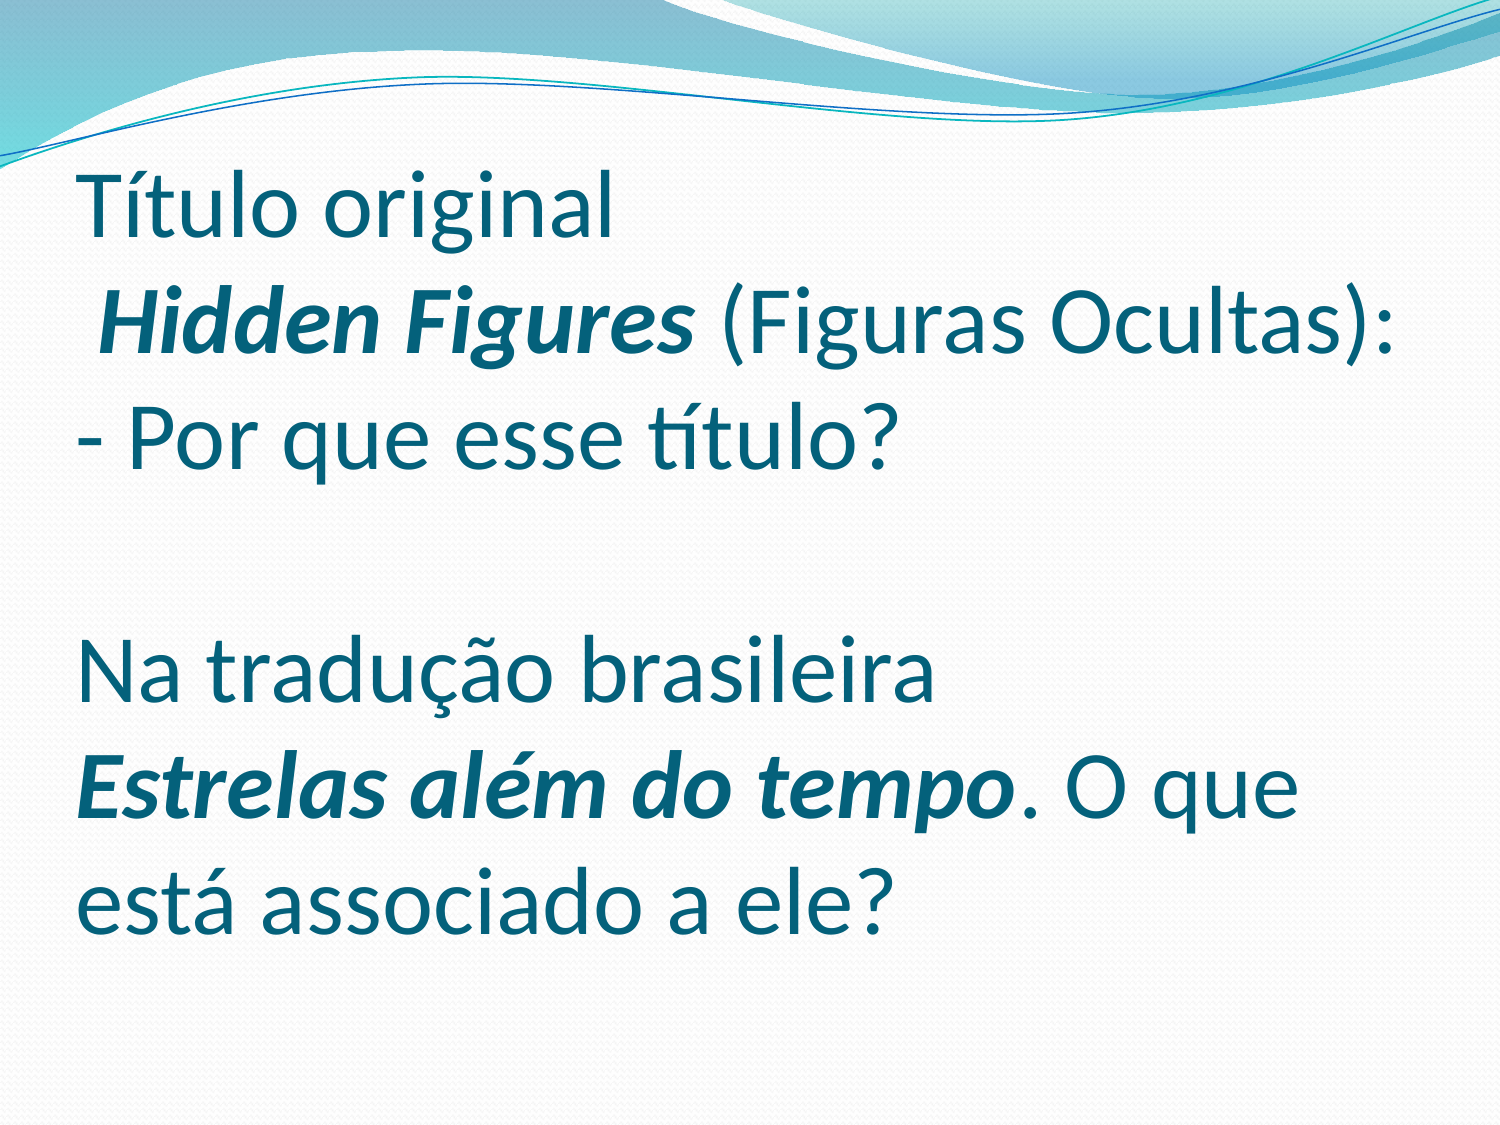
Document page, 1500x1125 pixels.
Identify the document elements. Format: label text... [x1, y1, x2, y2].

title Título original Hidden Figures (Figuras Ocultas): - Por que esse título? Na tradução brasileira Estrelas além do tempo. O que está associado a ele? [75, 115, 1438, 1071]
